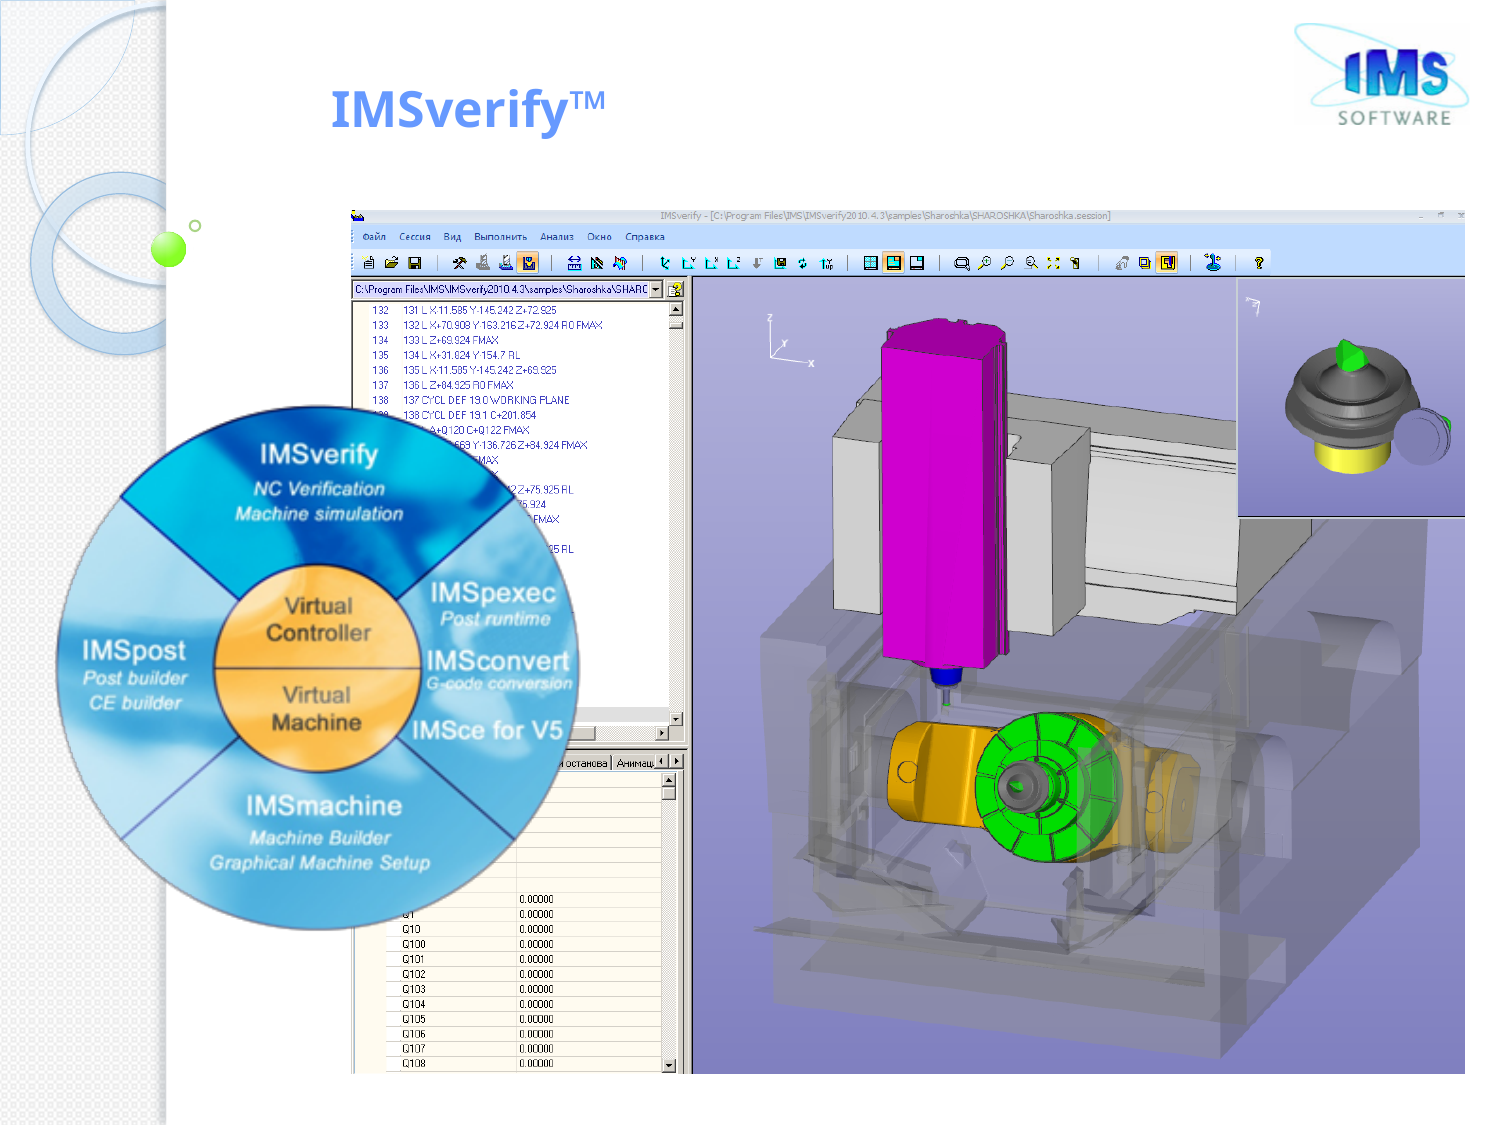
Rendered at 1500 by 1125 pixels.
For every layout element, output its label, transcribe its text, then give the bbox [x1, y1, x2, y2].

picture [34, 210, 1466, 1074]
picture [1287, 23, 1474, 130]
text_box IMSverify™ [316, 70, 668, 145]
